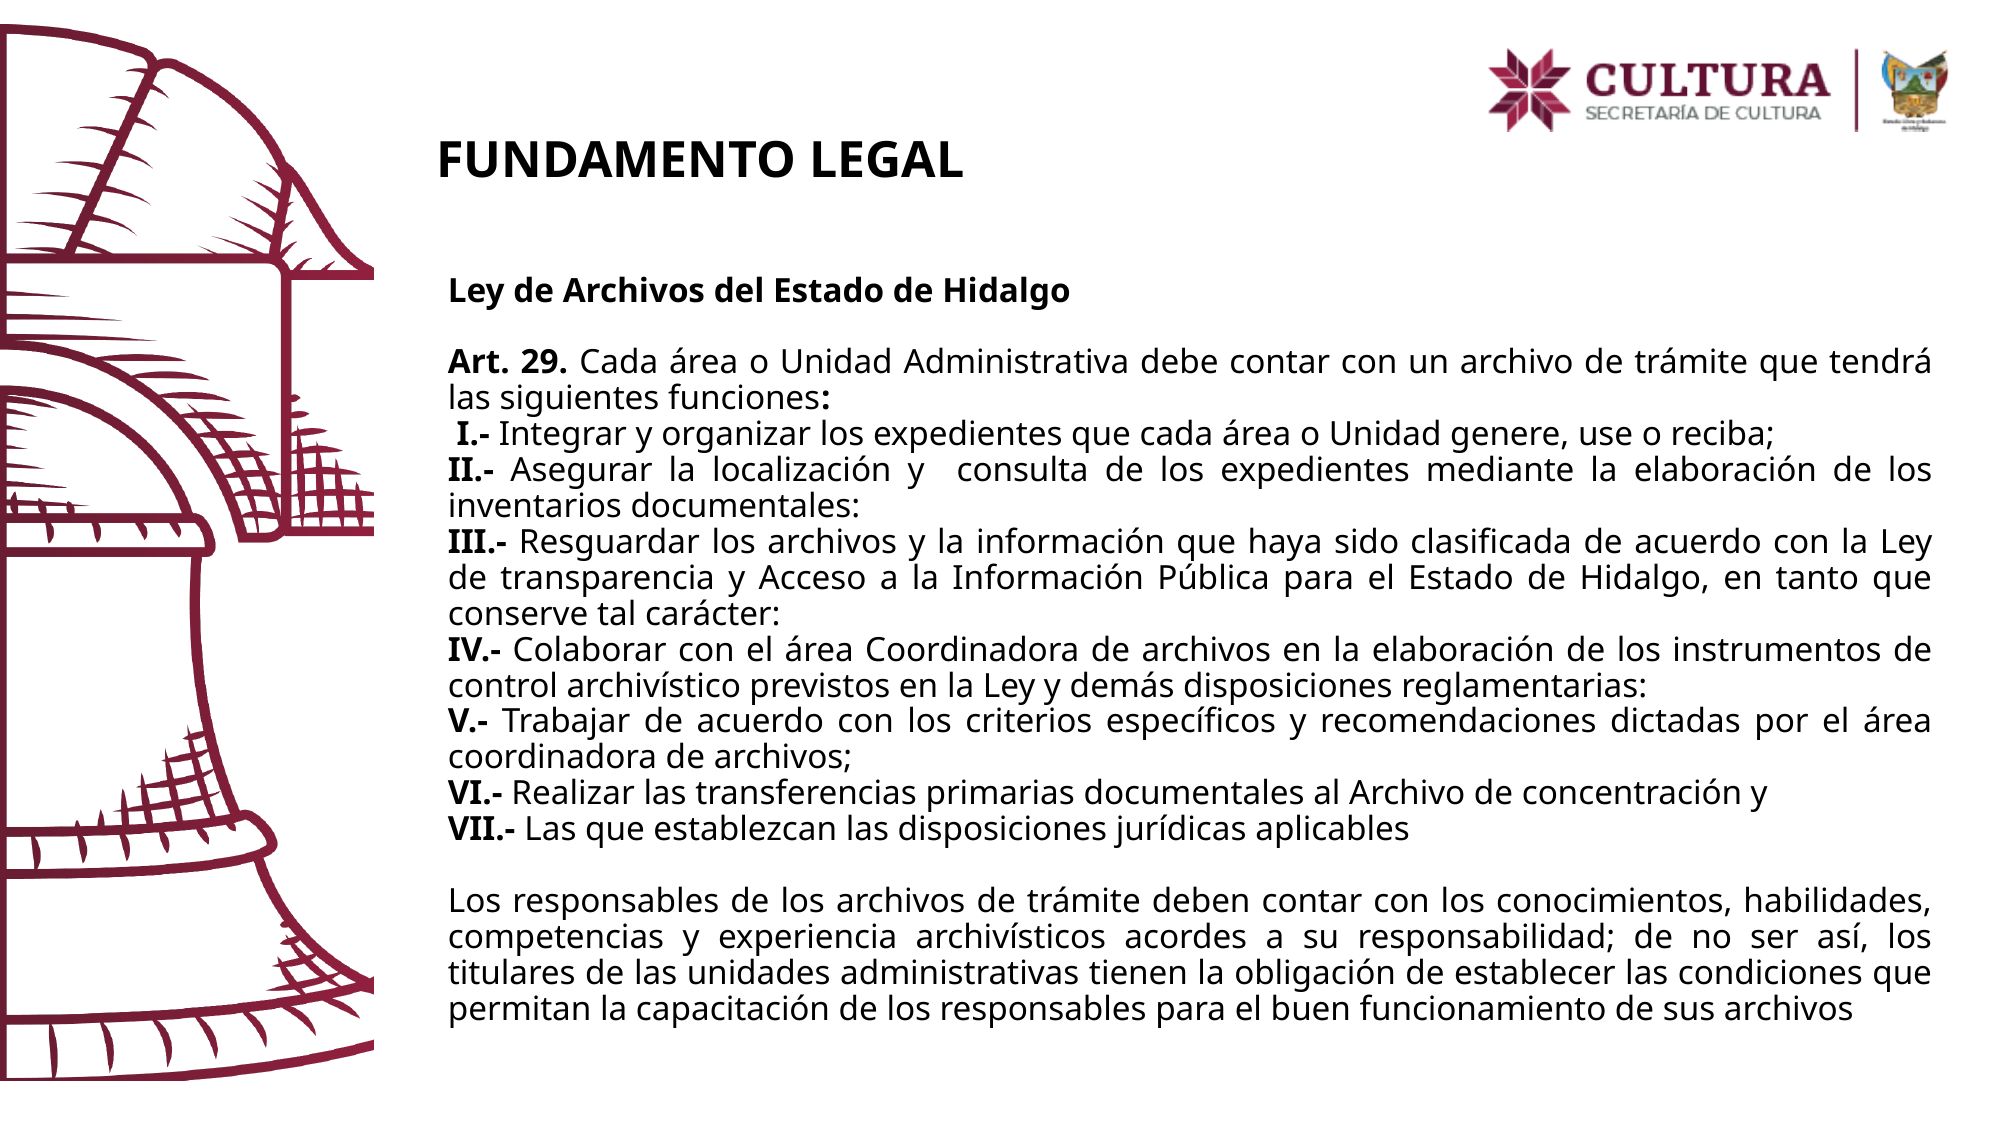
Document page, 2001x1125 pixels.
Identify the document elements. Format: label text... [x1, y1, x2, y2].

picture [0, 0, 374, 1081]
text_box Ley de Archivos del Estado de Hidalgo Art. 29. Cada área o Unidad Administrativa debe contar con un archivo de trámite que tendrá las siguientes funciones: I.- Integrar y organizar los expedientes que cada área o Unidad genere, use o reciba; II.- Asegurar la localización y consulta de los expedientes mediante la elaboración de los inventarios documentales: III.- Resguardar los archivos y la información que haya sido clasificada de acuerdo con la Ley de transparencia y Acceso a la Información Pública para el Estado de Hidalgo, en tanto que conserve tal carácter: IV.- Colaborar con el área Coordinadora de archivos en la elaboración de los instrumentos de control archivístico previstos en la Ley y demás disposiciones reglamentarias: V.- Trabajar de acuerdo con los criterios específicos y recomendaciones dictadas por el área coordinadora de archivos; VI.- Realizar las transferencias primarias documentales al Archivo de concentración y VII.- Las que establezcan las disposiciones jurídicas aplicables Los responsables de los archivos de trámite deben contar con los conocimientos, habilidades, competencias y experiencia archivísticos acordes a su responsabilidad; de no ser así, los titulares de las unidades administrativas tienen la obligación de establecer las condiciones que permitan la capacitación de los responsables para el buen funcionamiento de sus archivos [432, 225, 1950, 1076]
picture [1488, 48, 1952, 132]
title FUNDAMENTO LEGAL [421, 113, 1142, 210]
